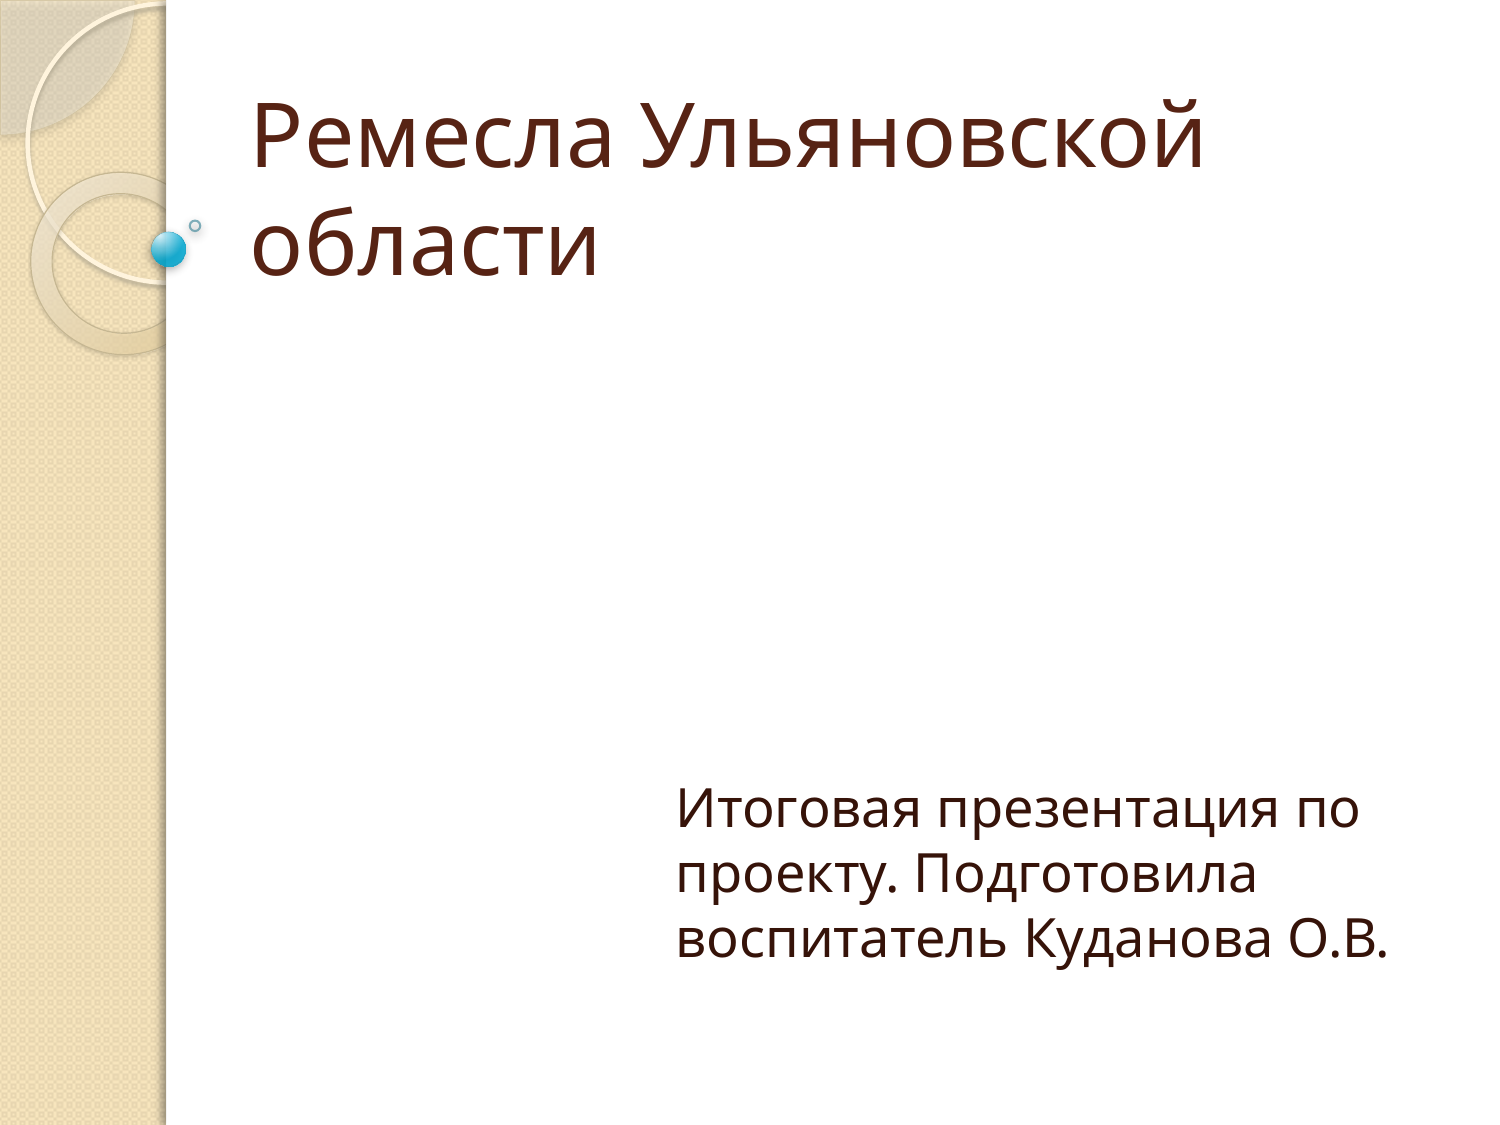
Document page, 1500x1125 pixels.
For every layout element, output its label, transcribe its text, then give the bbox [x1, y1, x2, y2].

title Ремесла Ульяновской области [234, 59, 1450, 301]
subtitle Итоговая презентация по проекту. Подготовила воспитатель Куданова О.В. [656, 773, 1461, 1061]
